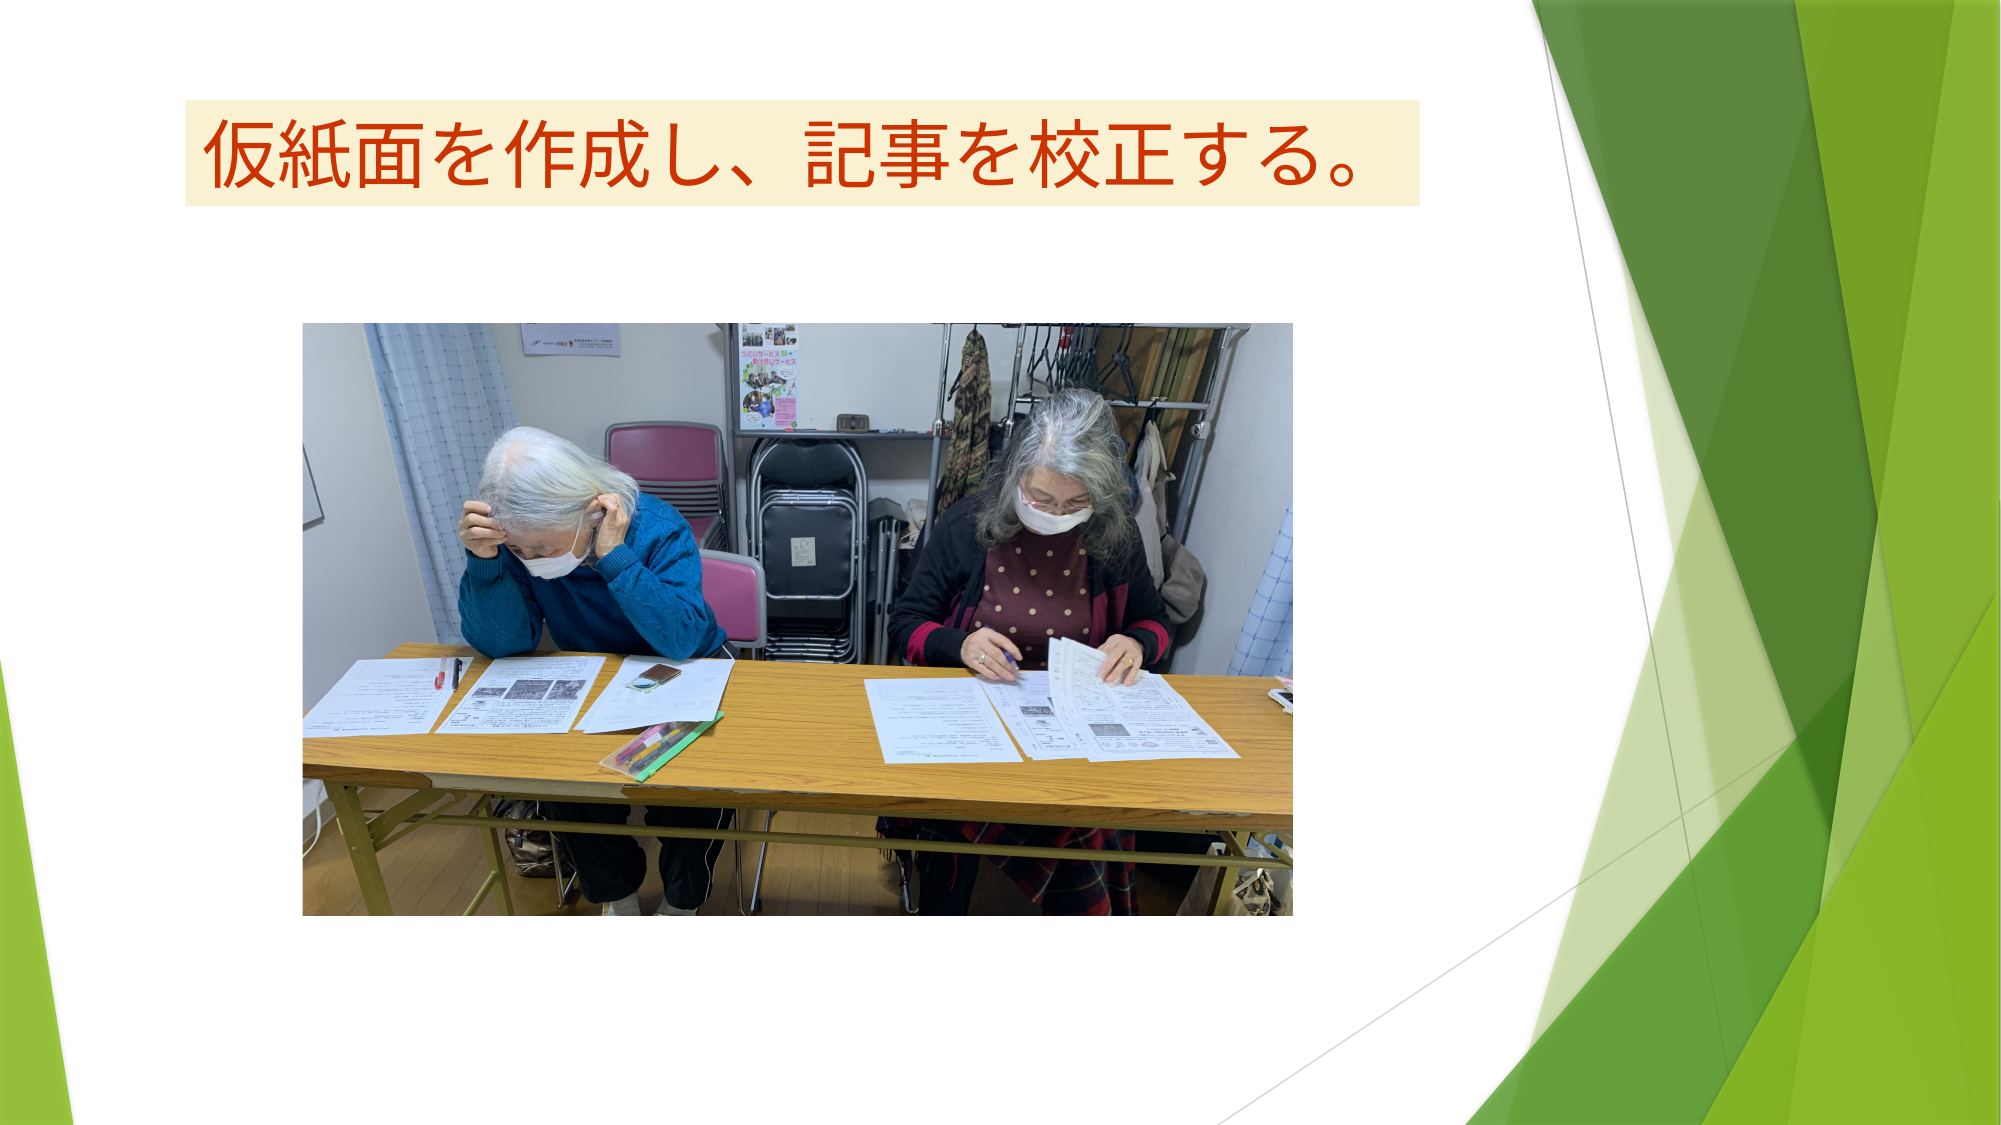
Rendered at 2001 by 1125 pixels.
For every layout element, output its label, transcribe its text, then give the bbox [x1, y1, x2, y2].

title 仮紙面を作成し、記事を校正する。 [185, 99, 1420, 207]
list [302, 322, 1294, 917]
